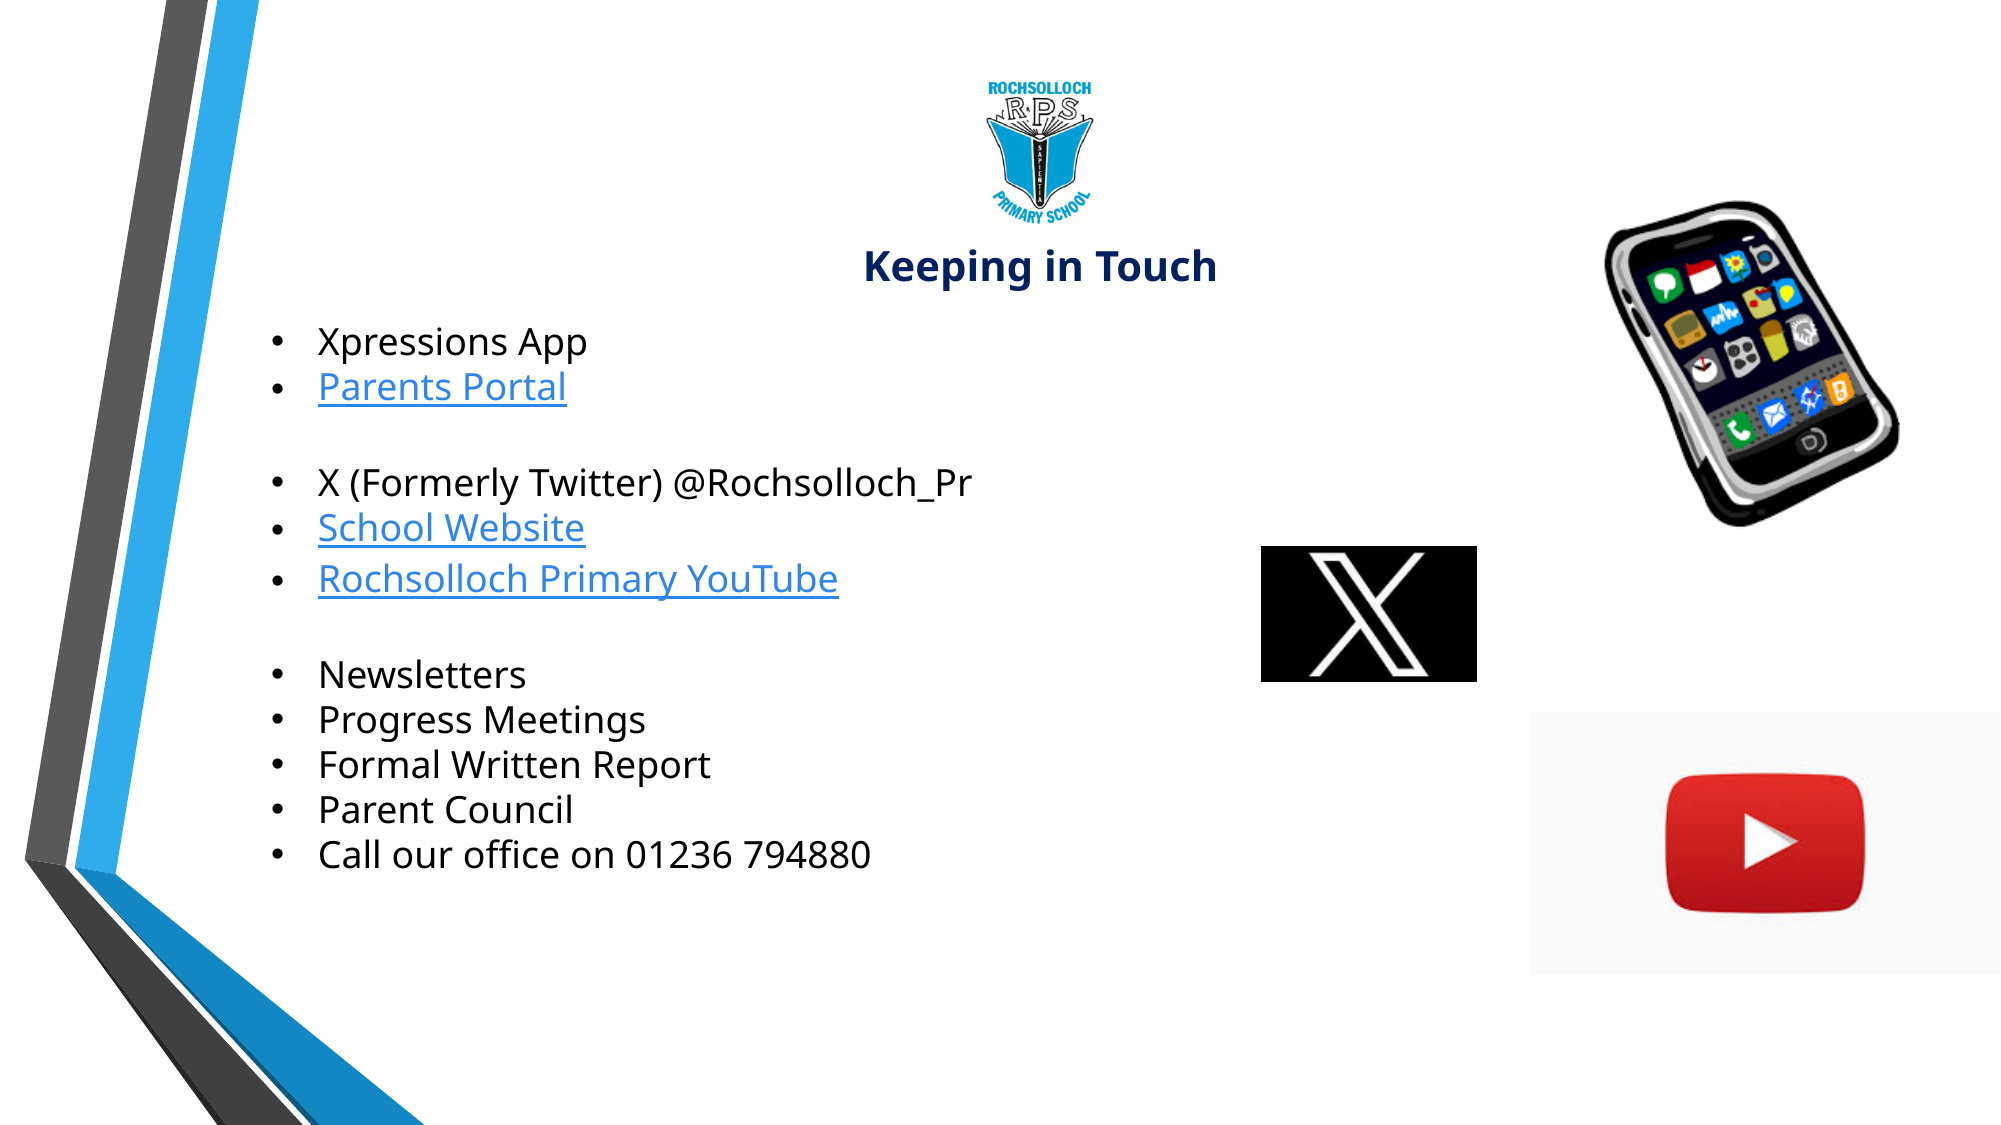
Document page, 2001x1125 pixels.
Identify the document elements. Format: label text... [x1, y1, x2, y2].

picture [1569, 188, 1922, 541]
text_box Xpressions App Parents Portal X (Formerly Twitter) @Rochsolloch_Pr School Website Rochsolloch Primary YouTube Newsletters Progress Meetings Formal Written Report Parent Council Call our office on 01236 794880 [256, 310, 1826, 929]
picture [1260, 546, 1478, 682]
text_box Keeping in Touch [256, 232, 1569, 298]
picture [1530, 712, 2000, 976]
picture [969, 78, 1113, 233]
